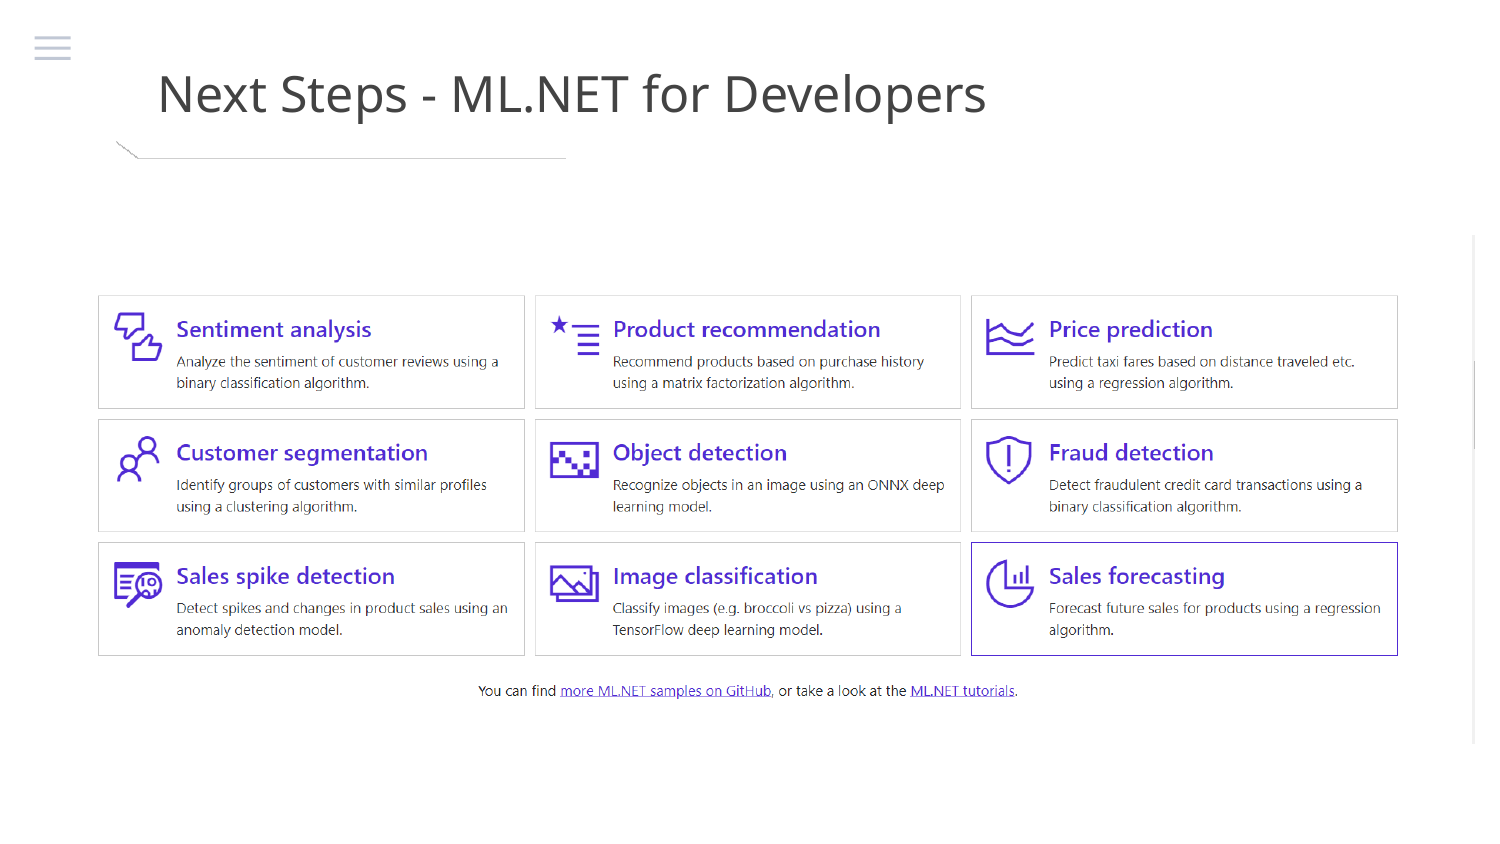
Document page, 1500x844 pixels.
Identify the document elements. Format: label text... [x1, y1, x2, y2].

title Next Steps - ML.NET for Developers [142, 47, 1247, 151]
picture [24, 235, 1476, 744]
picture [115, 140, 566, 160]
